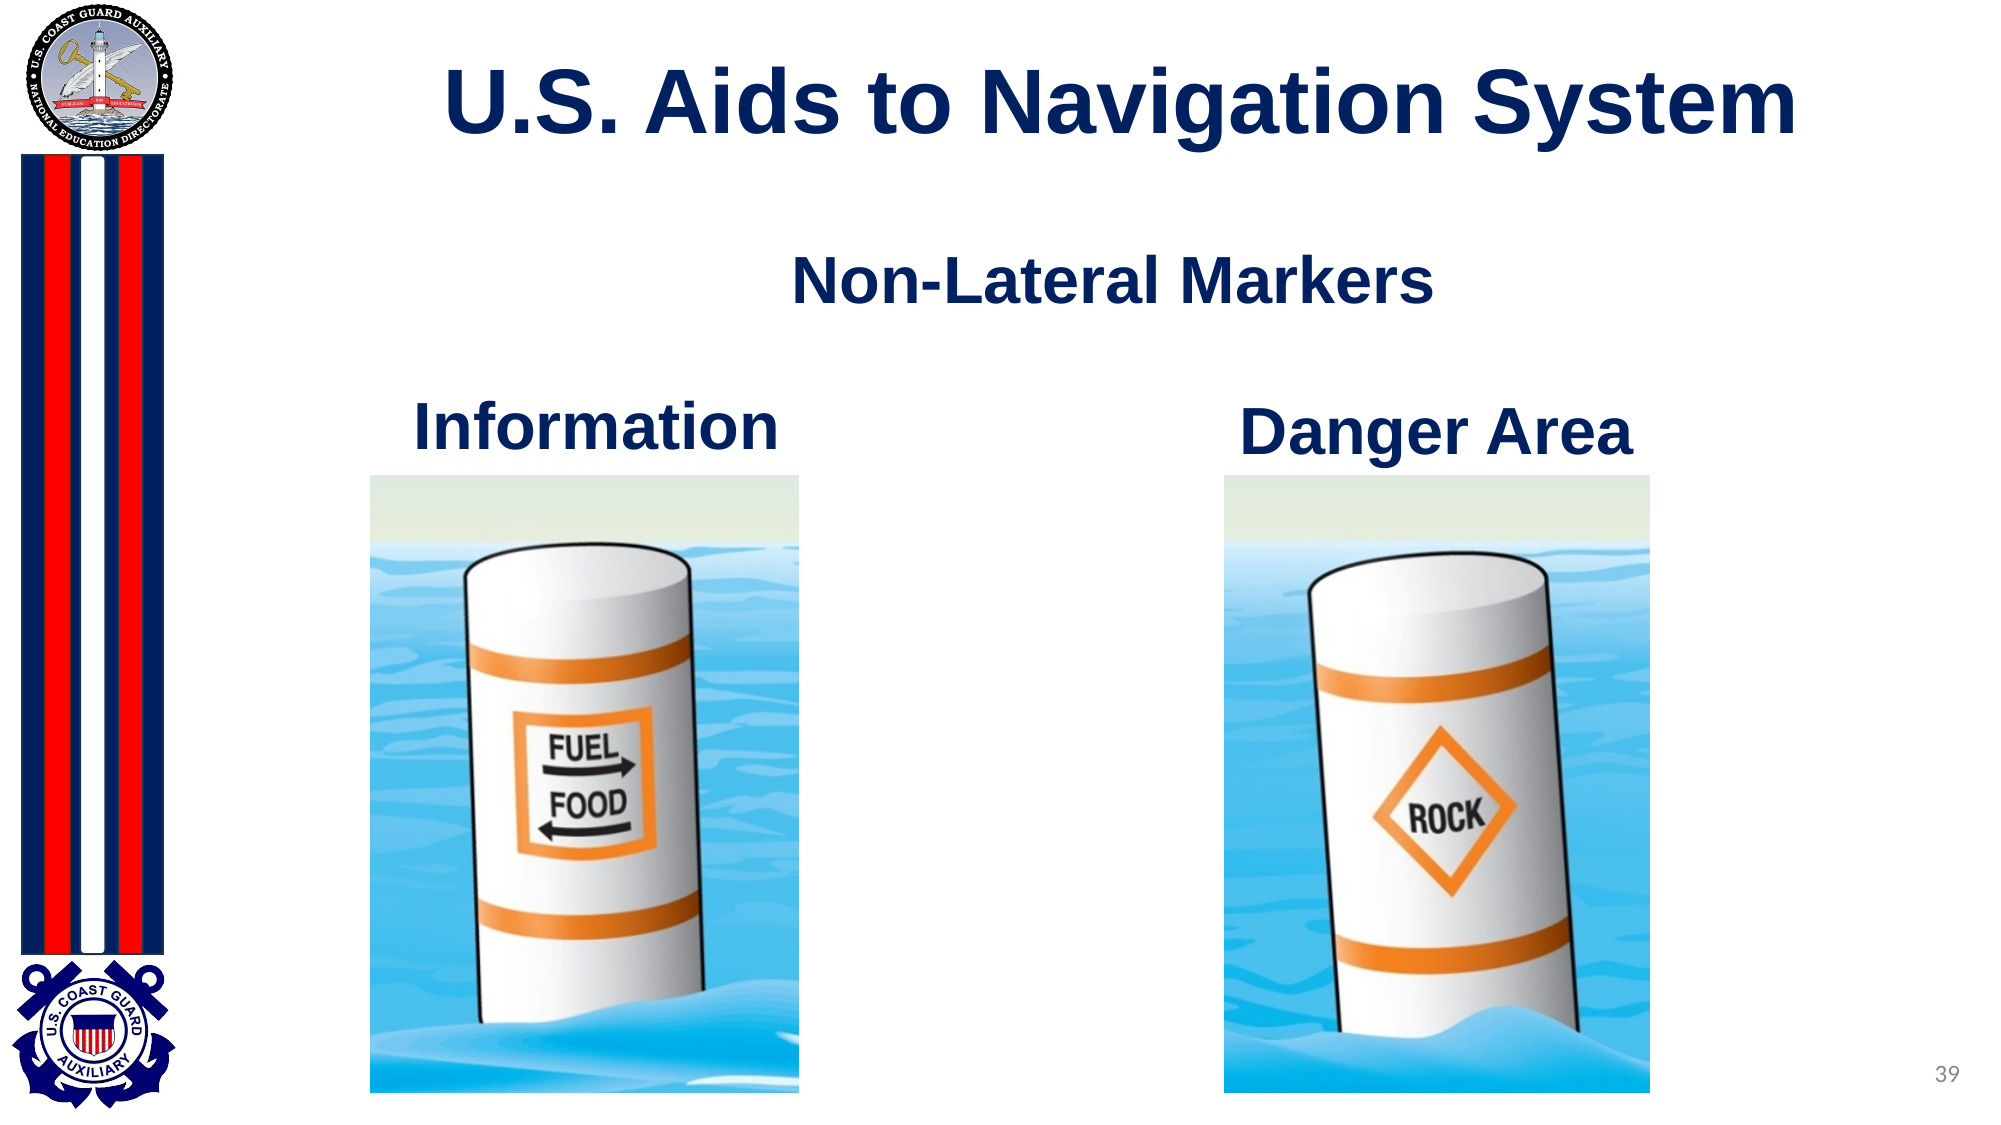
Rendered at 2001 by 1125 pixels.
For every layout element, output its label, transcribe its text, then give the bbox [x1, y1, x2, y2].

picture [1224, 1001, 1239, 1011]
picture [0, 941, 189, 1123]
title U.S. Aids to Navigation System [279, 19, 1965, 161]
text_box Information [399, 375, 799, 471]
picture [370, 475, 799, 1093]
text_box Non-Lateral Markers [262, 228, 1965, 324]
picture [21, 0, 178, 156]
text_box Danger Area [1085, 380, 1789, 475]
picture [1224, 475, 1650, 1077]
slide_number 39 [1837, 1042, 1975, 1103]
